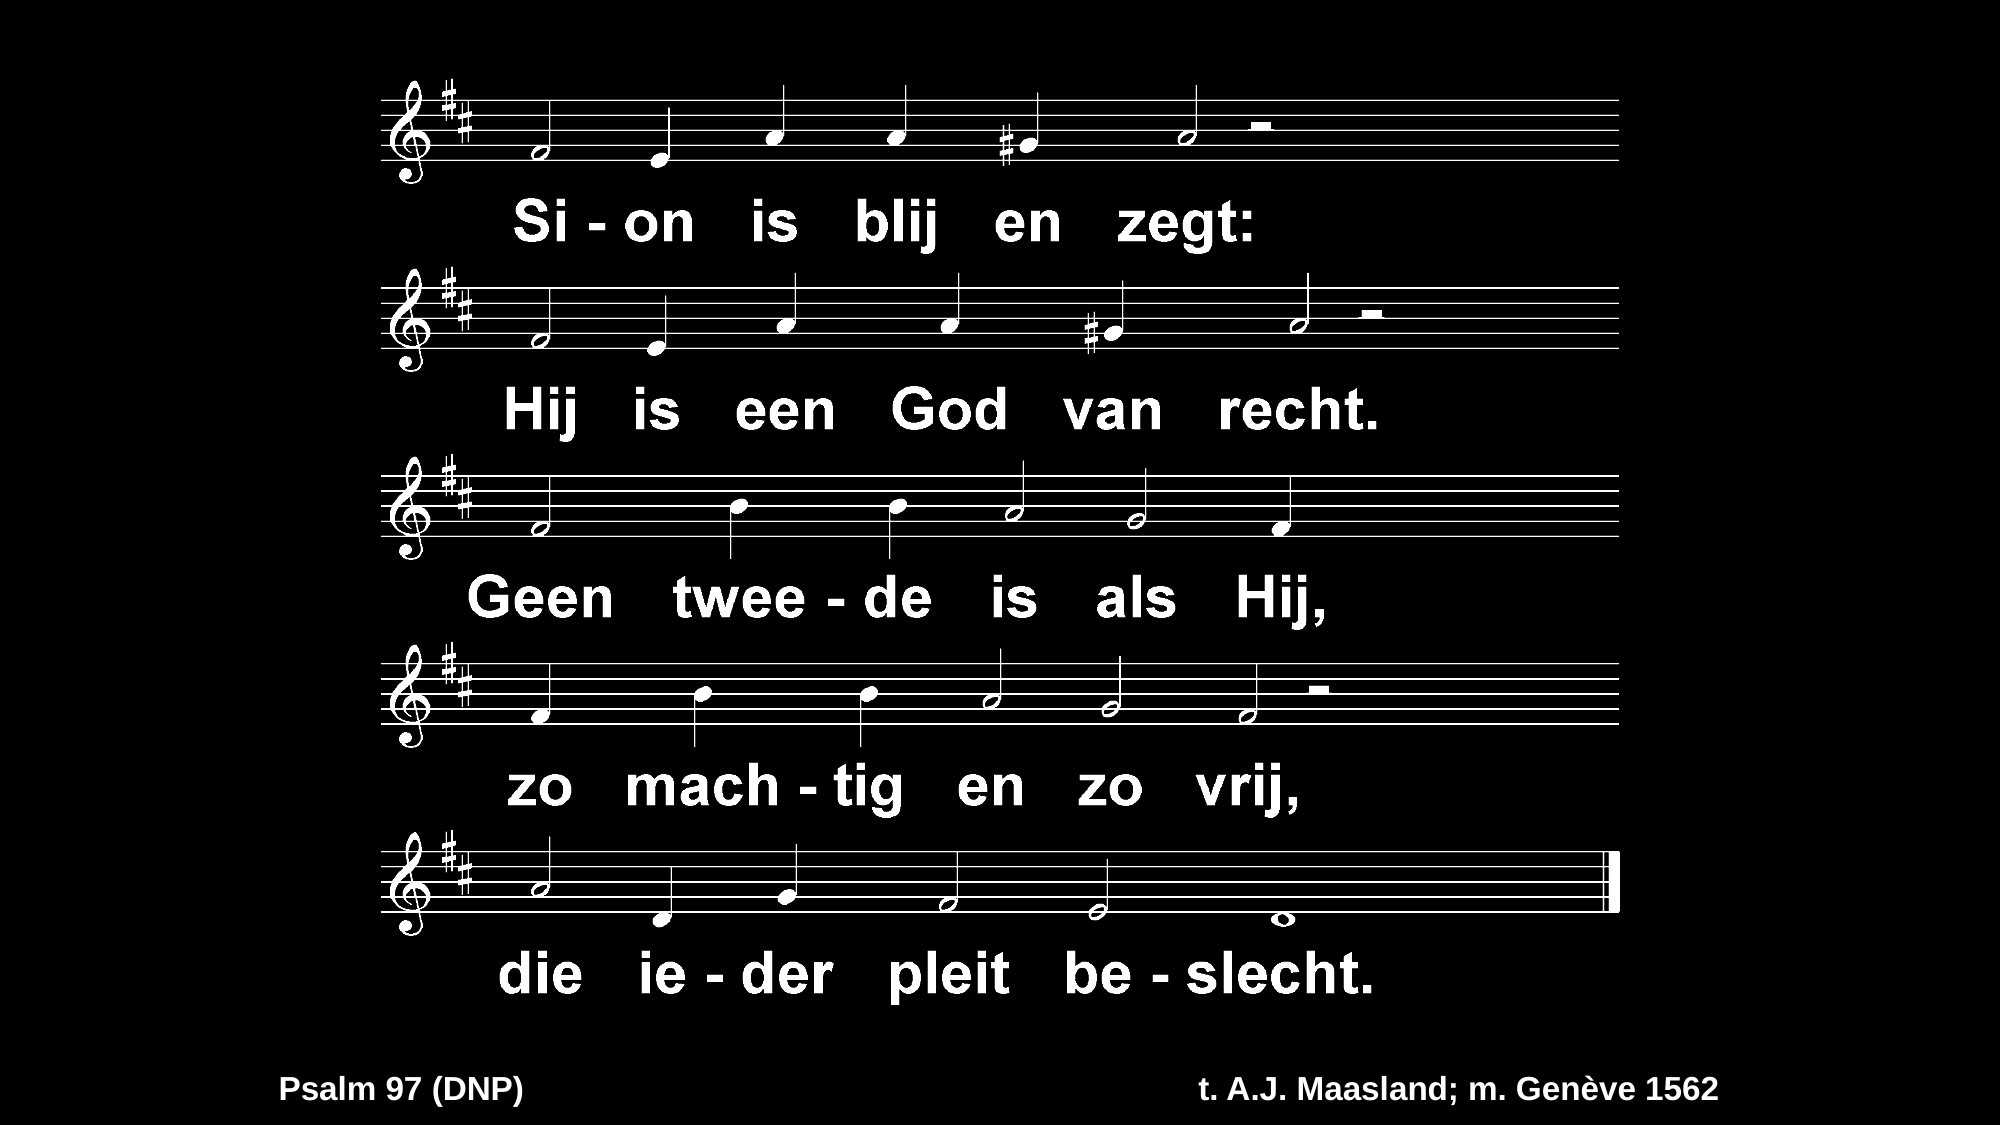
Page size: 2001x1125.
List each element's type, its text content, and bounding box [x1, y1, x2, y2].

picture [364, 62, 1636, 1021]
text_box Psalm 97 (DNP) t. A.J. Maasland; m. Genève 1562 [263, 1059, 1745, 1115]
